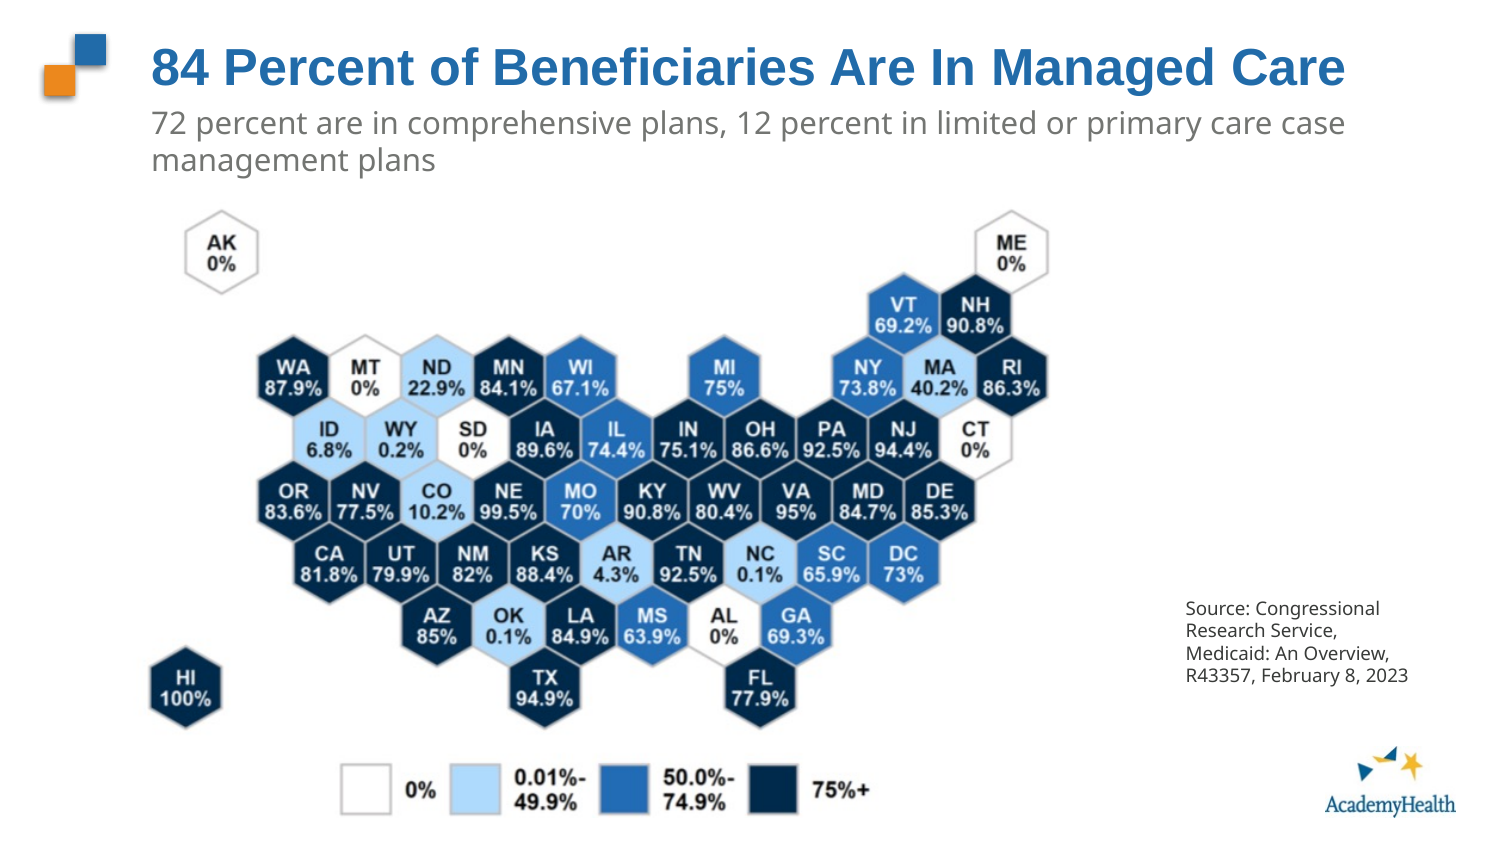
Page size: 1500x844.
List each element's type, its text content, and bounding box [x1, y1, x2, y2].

picture [115, 180, 1067, 818]
text_box Source: Congressional Research Service, Medicaid: An Overview, R43357, February 8, 2023 [1170, 588, 1500, 694]
picture [1325, 746, 1456, 818]
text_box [44, 34, 107, 97]
text_box 84 Percent of Beneficiaries Are In Managed Care [136, 26, 1500, 96]
text_box 72 percent are in comprehensive plans, 12 percent in limited or primary care case management plans [136, 95, 1425, 148]
